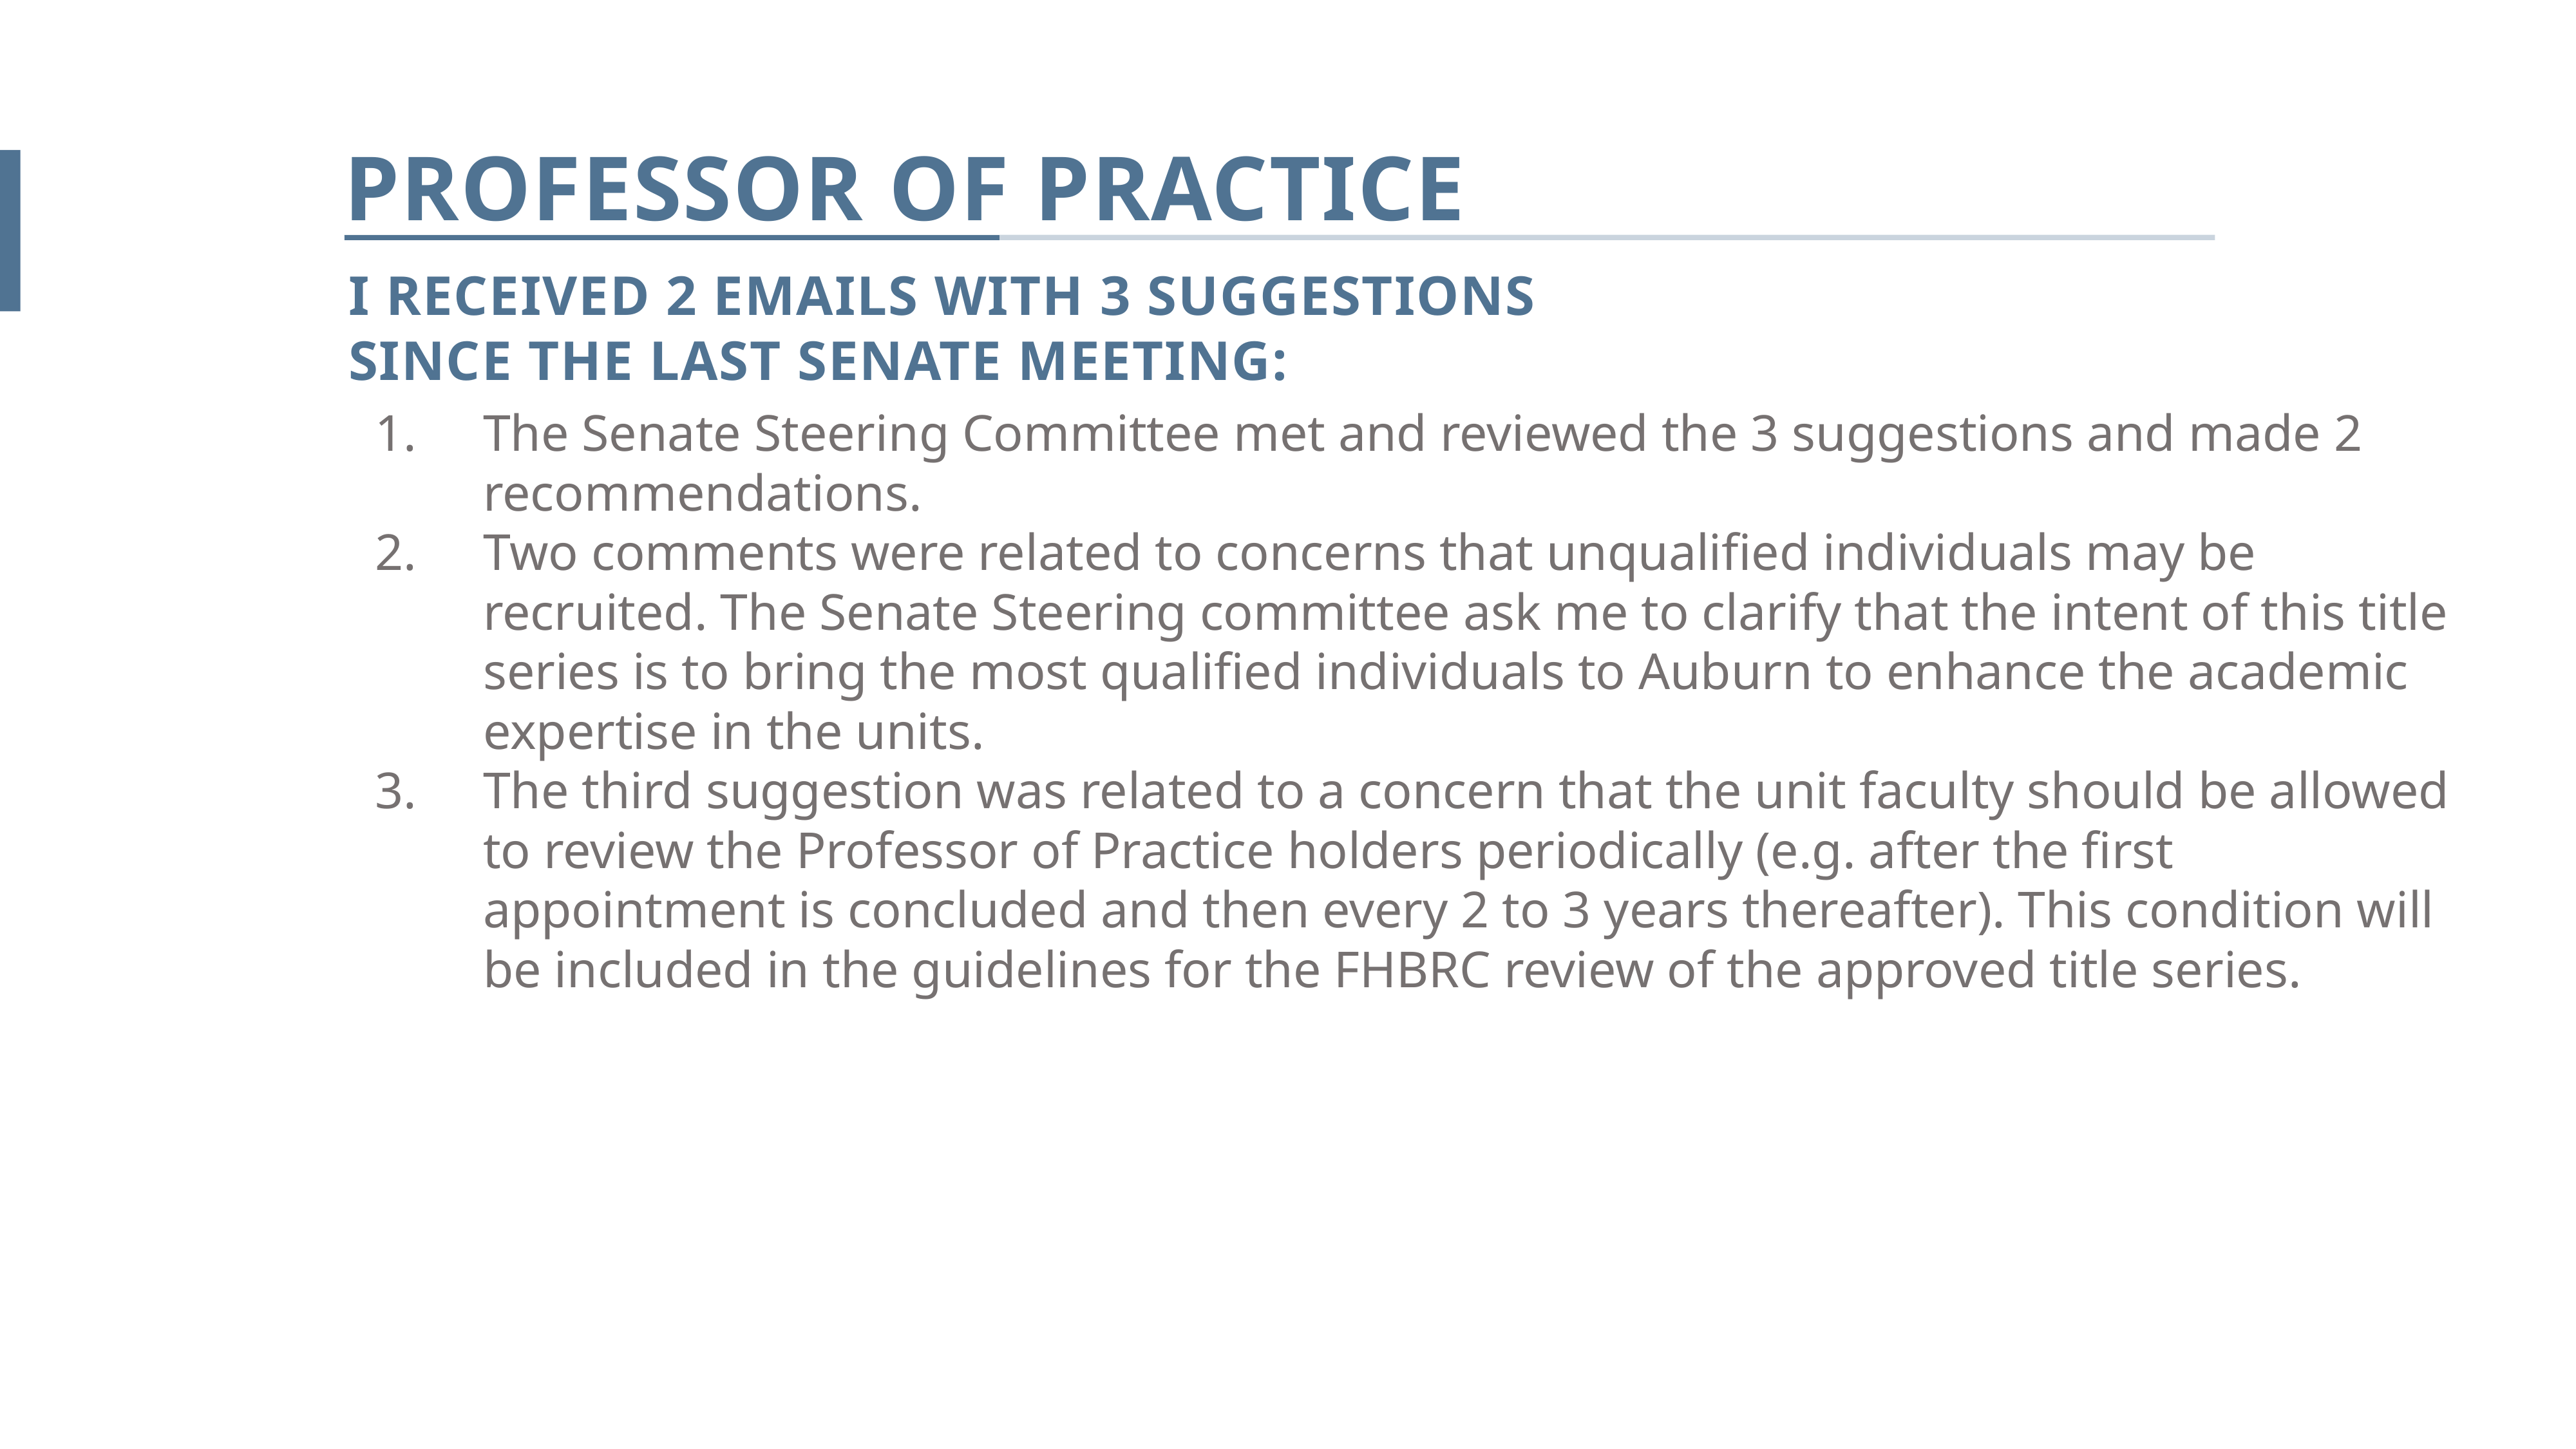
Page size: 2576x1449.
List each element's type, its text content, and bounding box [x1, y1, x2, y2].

text_box The Senate Steering Committee met and reviewed the 3 suggestions and made 2 recommendations. Two comments were related to concerns that unqualified individuals may be recruited. The Senate Steering committee ask me to clarify that the intent of this title series is to bring the most qualified individuals to Auburn to enhance the academic expertise in the units. The third suggestion was related to a concern that the unit faculty should be allowed to review the Professor of Practice holders periodically (e.g. after the first appointment is concluded and then every 2 to 3 years thereafter). This condition will be included in the guidelines for the FHBRC review of the approved title series. [363, 397, 2472, 1002]
text_box PROFESSOR OF PRACTICE [334, 127, 1719, 243]
text_box [0, 149, 21, 312]
text_box I received 2 emails with 3 suggestions since the last Senate meeting: [339, 257, 1685, 396]
